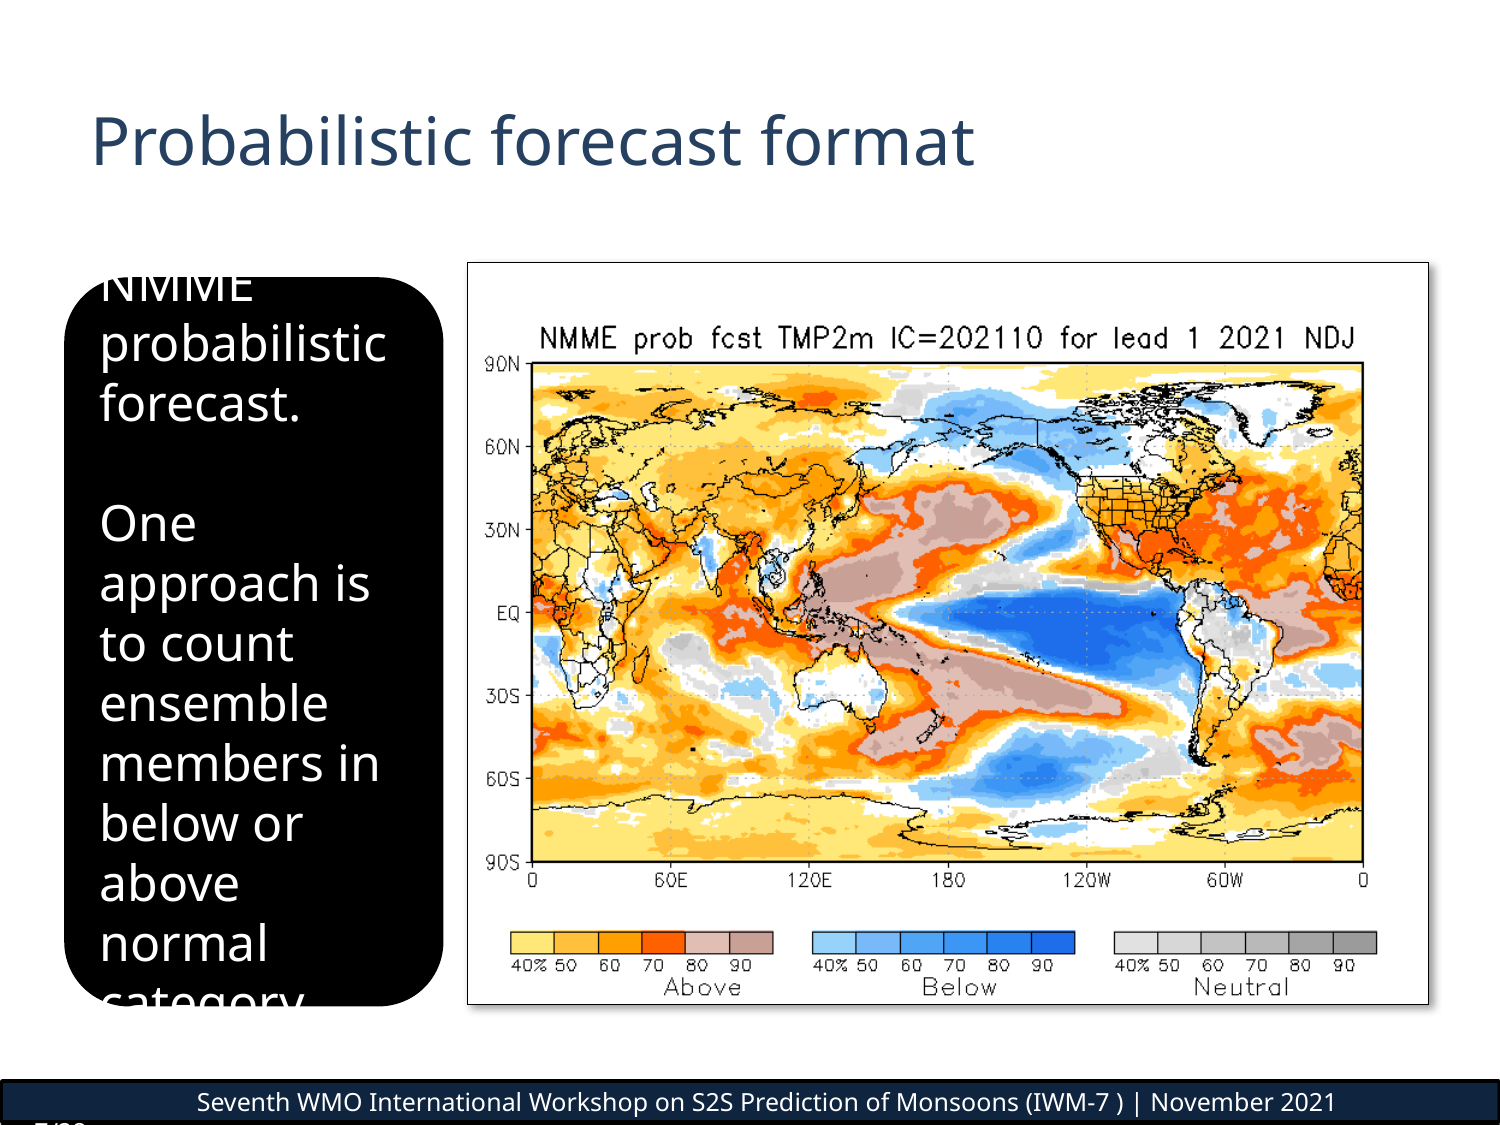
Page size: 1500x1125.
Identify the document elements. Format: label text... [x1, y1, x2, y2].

picture [0, 1079, 1500, 1125]
text_box NMME probabilistic forecast. One approach is to count ensemble members in below or above normal category. [66, 279, 442, 1005]
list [467, 262, 1429, 1006]
title Probabilistic forecast format [75, 45, 1425, 233]
